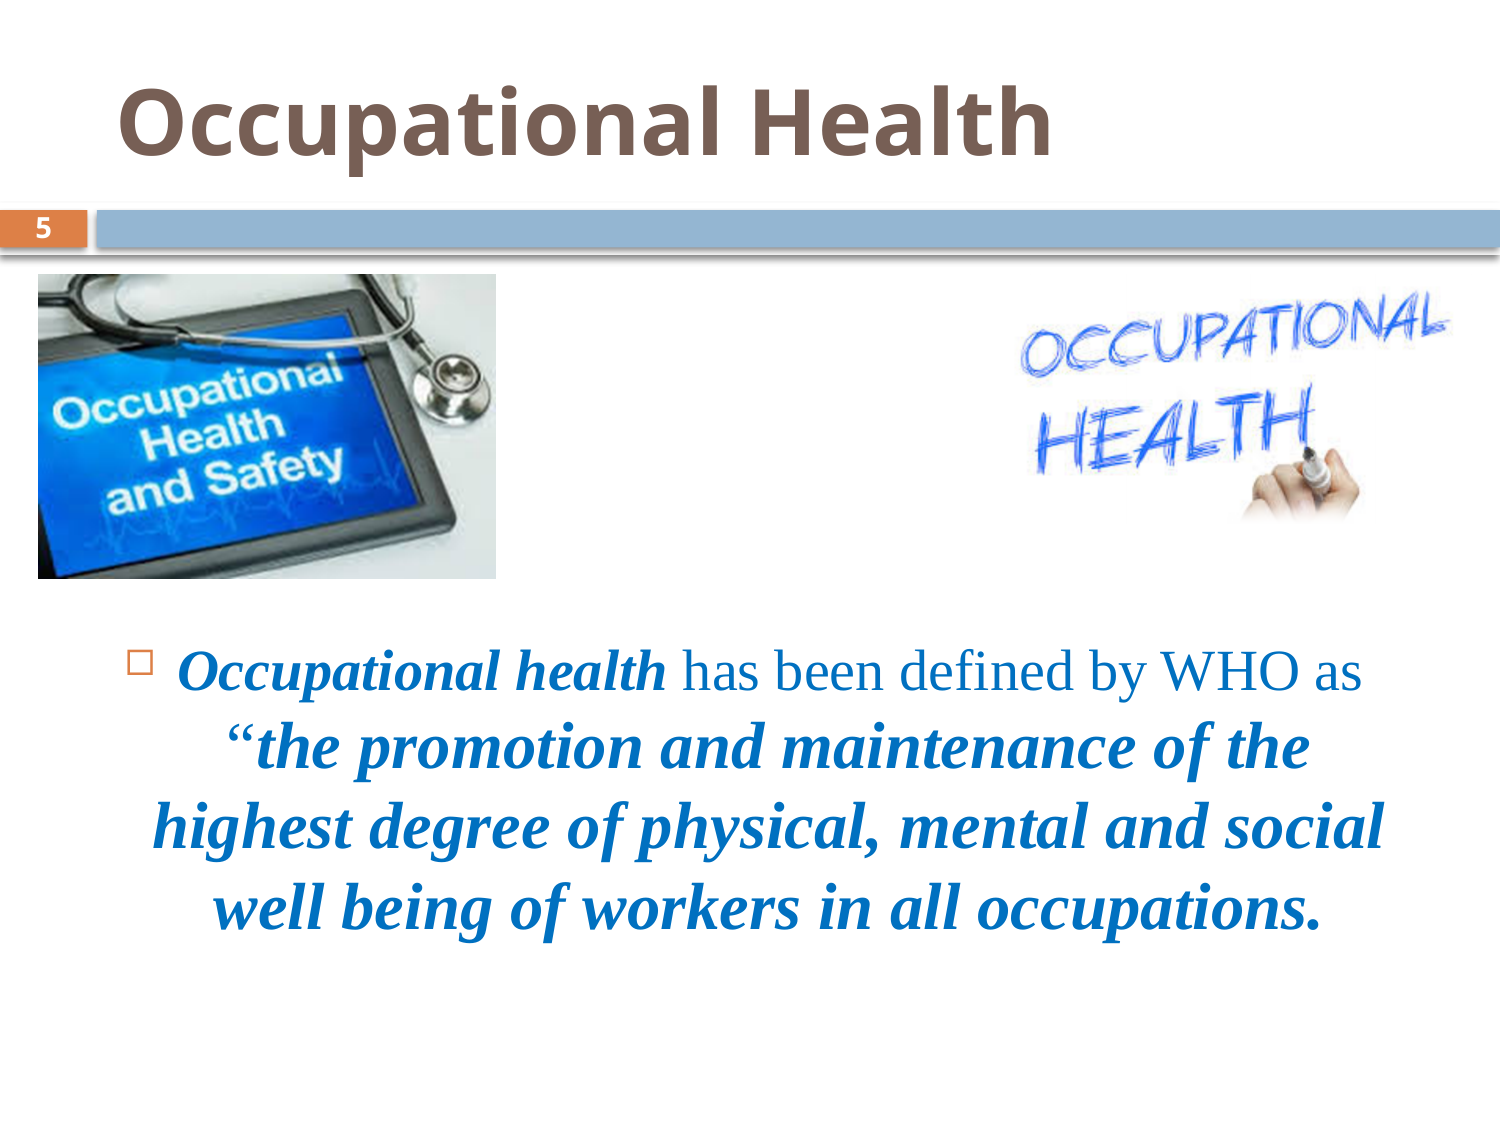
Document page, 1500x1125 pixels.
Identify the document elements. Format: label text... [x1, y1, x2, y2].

title Occupational Health [100, 37, 1438, 200]
picture [1002, 274, 1500, 524]
picture [38, 274, 496, 579]
list Occupational health has been defined by WHO as “the promotion and maintenance of the highest degree of physical, mental and social well being of workers in all occupations. [75, 624, 1413, 1125]
slide_number 5 [0, 208, 88, 249]
